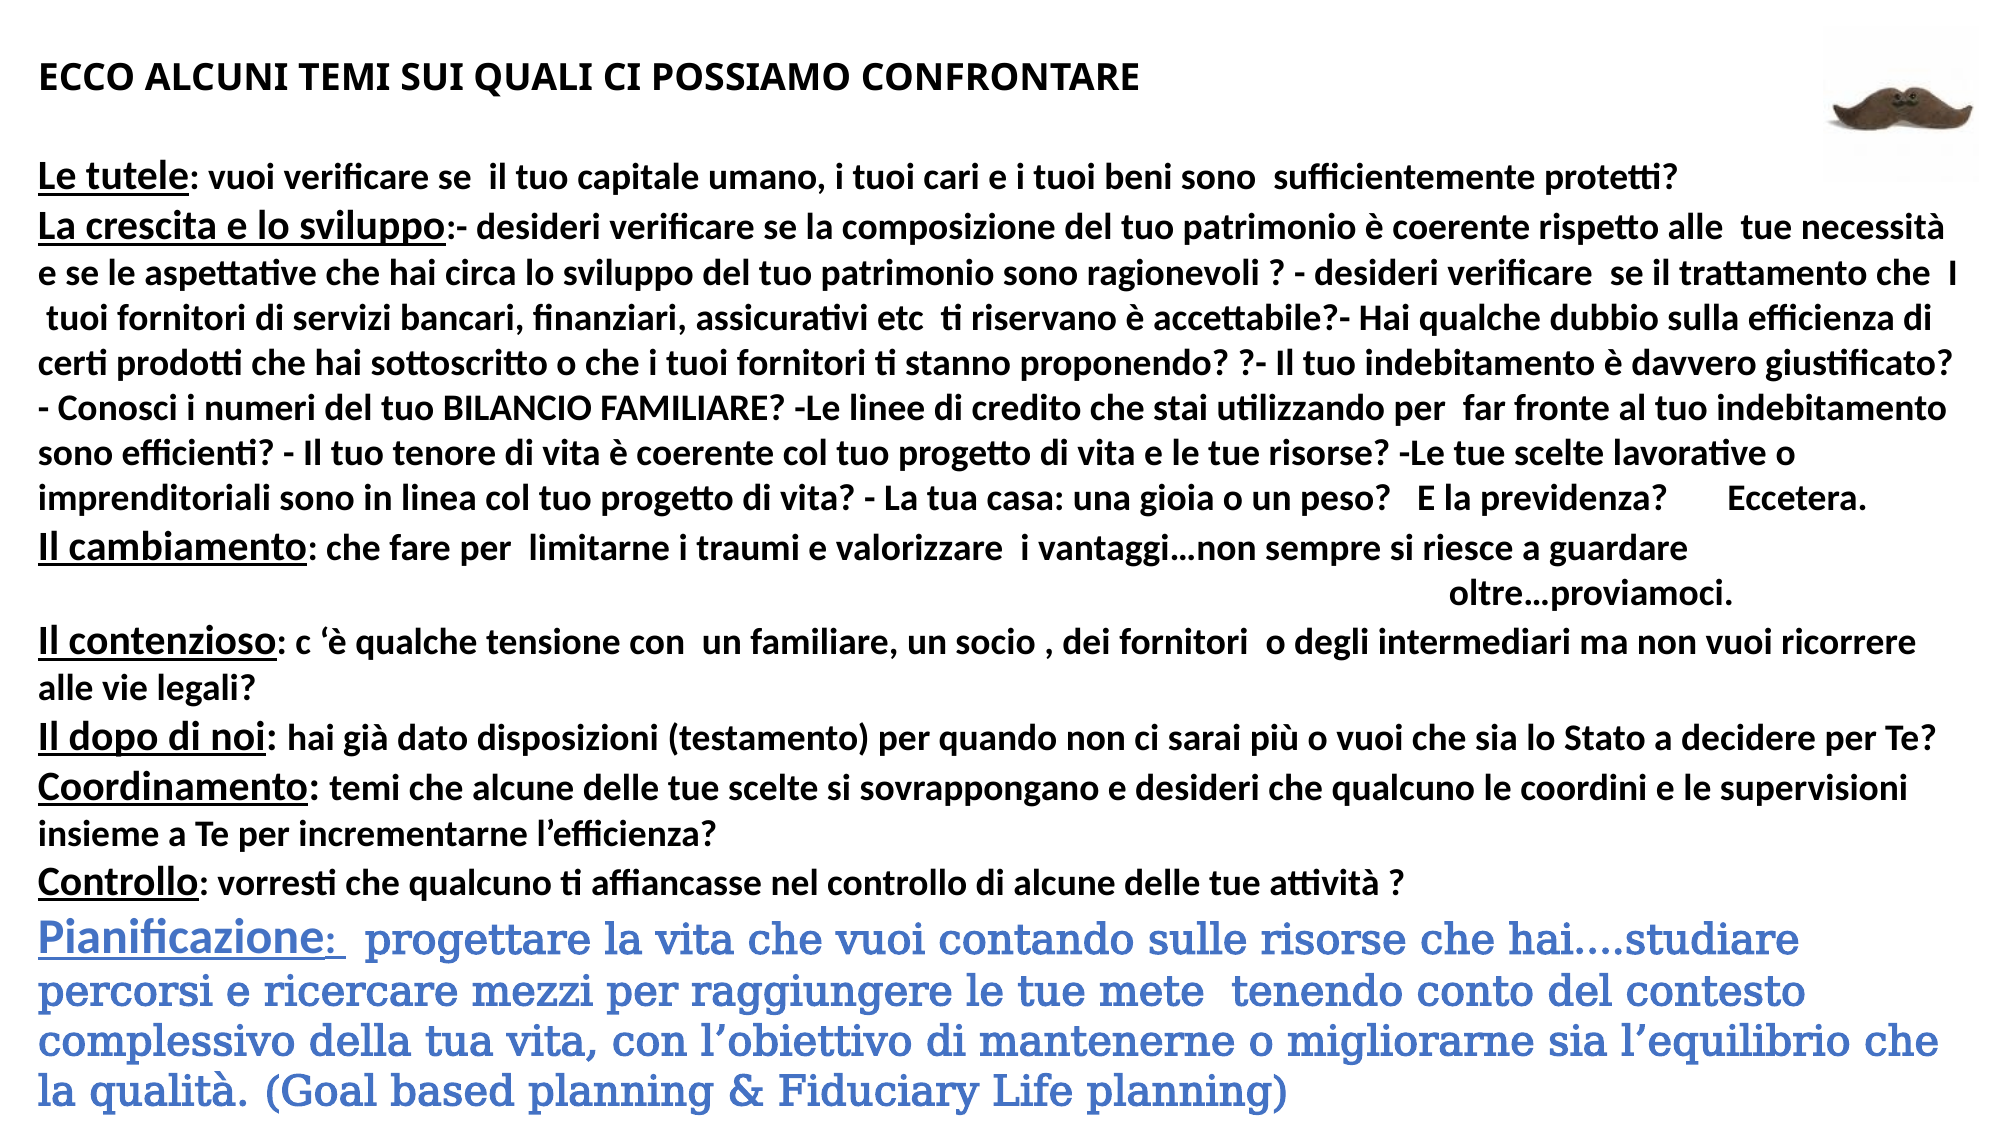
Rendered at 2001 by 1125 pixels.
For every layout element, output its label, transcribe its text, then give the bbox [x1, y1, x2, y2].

text_box ECCO ALCUNI TEMI SUI QUALI CI POSSIAMO CONFRONTARE Le tutele: vuoi verificare se il tuo capitale umano, i tuoi cari e i tuoi beni sono sufficientemente protetti? La crescita e lo sviluppo:- desideri verificare se la composizione del tuo patrimonio è coerente rispetto alle tue necessità e se le aspettative che hai circa lo sviluppo del tuo patrimonio sono ragionevoli ? - desideri verificare se il trattamento che I tuoi fornitori di servizi bancari, finanziari, assicurativi etc ti riservano è accettabile?- Hai qualche dubbio sulla efficienza di certi prodotti che hai sottoscritto o che i tuoi fornitori ti stanno proponendo? ?- Il tuo indebitamento è davvero giustificato? - Conosci i numeri del tuo BILANCIO FAMILIARE? -Le linee di credito che stai utilizzando per far fronte al tuo indebitamento sono efficienti? - Il tuo tenore di vita è coerente col tuo progetto di vita e le tue risorse? -Le tue scelte lavorative o imprenditoriali sono in linea col tuo progetto di vita? - La tua casa: una gioia o un peso? E la previdenza? Eccetera. Il cambiamento: che fare per limitarne i traumi e valorizzare i vantaggi…non sempre si riesce a guardare oltre…proviamoci. Il contenzioso: c ‘è qualche tensione con un familiare, un socio , dei fornitori o degli intermediari ma non vuoi ricorrere alle vie legali? Il dopo di noi: hai già dato disposizioni (testamento) per quando non ci sarai più o vuoi che sia lo Stato a decidere per Te? Coordinamento: temi che alcune delle tue scelte si sovrappongano e desideri che qualcuno le coordini e le supervisioni insieme a Te per incrementarne l’efficienza? Controllo: vorresti che qualcuno ti affiancasse nel controllo di alcune delle tue attività ? Pianificazione: progettare la vita che vuoi contando sulle risorse che hai….studiare percorsi e ricercare mezzi per raggiungere le tue mete tenendo conto del contesto complessivo della tua vita, con l’obiettivo di mantenerne o migliorarne sia l’equilibrio che la qualità. (Goal based planning & Fiduciary Life planning) [23, 45, 1979, 1121]
picture [1823, 26, 1979, 182]
